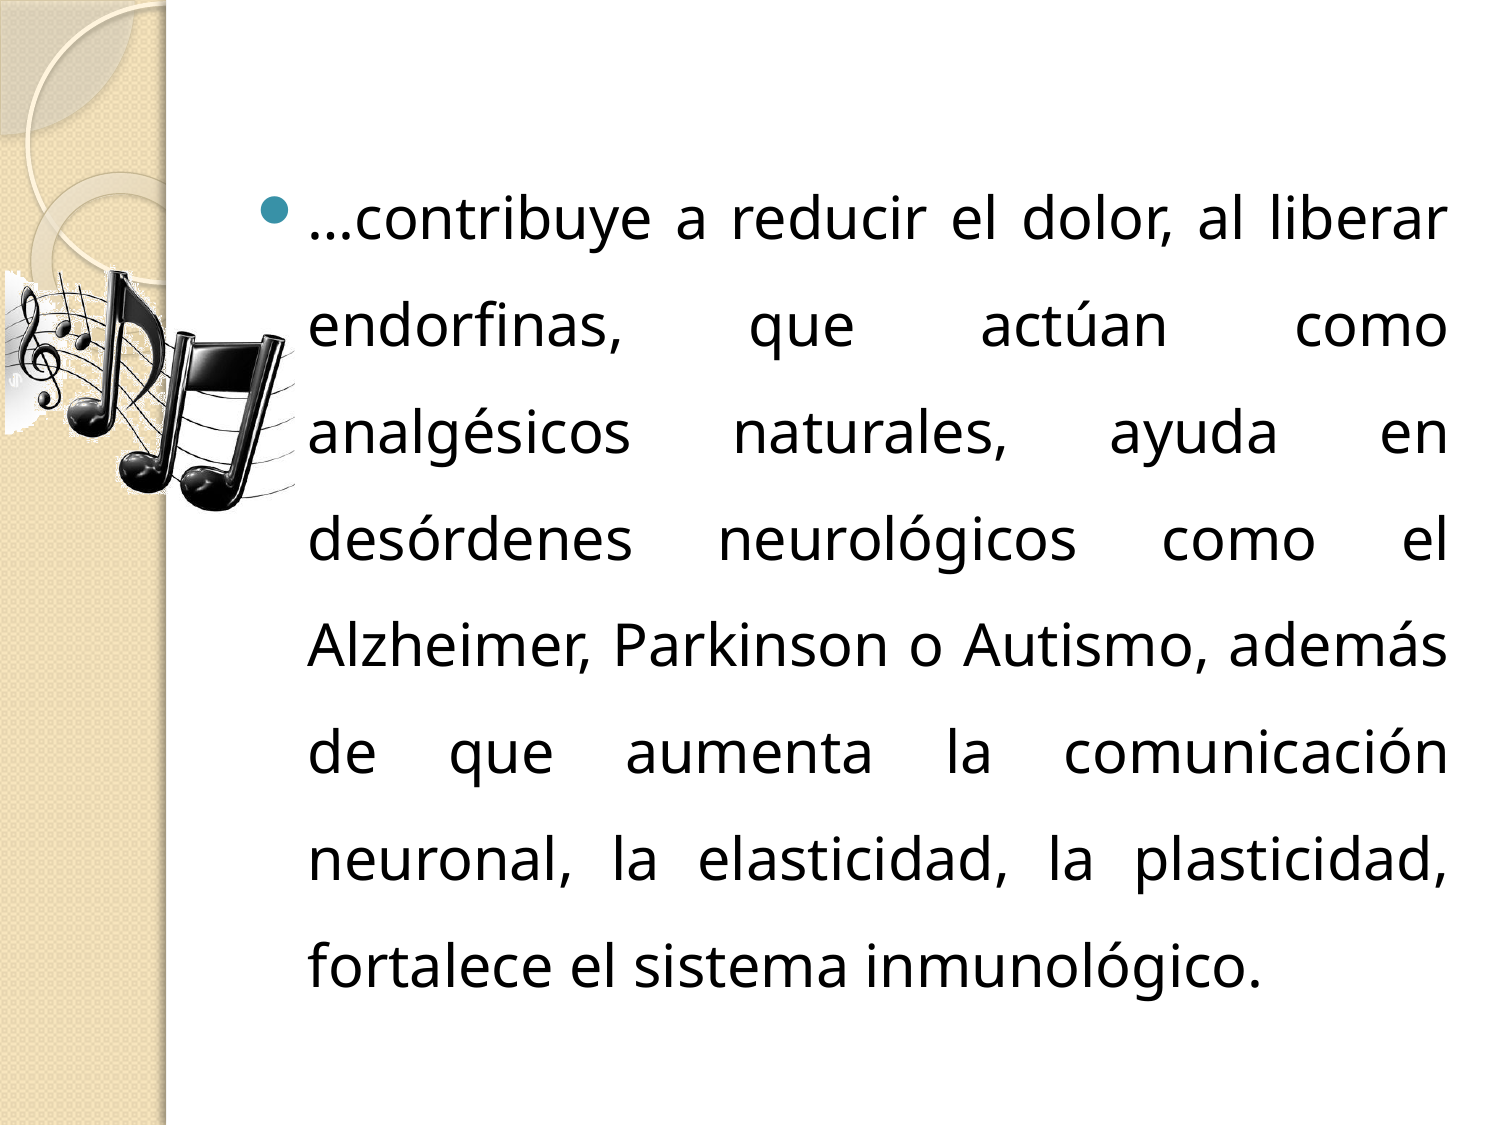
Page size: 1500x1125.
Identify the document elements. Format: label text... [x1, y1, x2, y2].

picture [4, 219, 295, 540]
list …contribuye a reducir el dolor, al liberar endorfinas, que actúan como analgésicos naturales, ayuda en desórdenes neurológicos como el Alzheimer, Parkinson o Autismo, además de que aumenta la comunicación neuronal, la elasticidad, la plasticidad, fortalece el sistema inmunológico. [235, 137, 1466, 1025]
